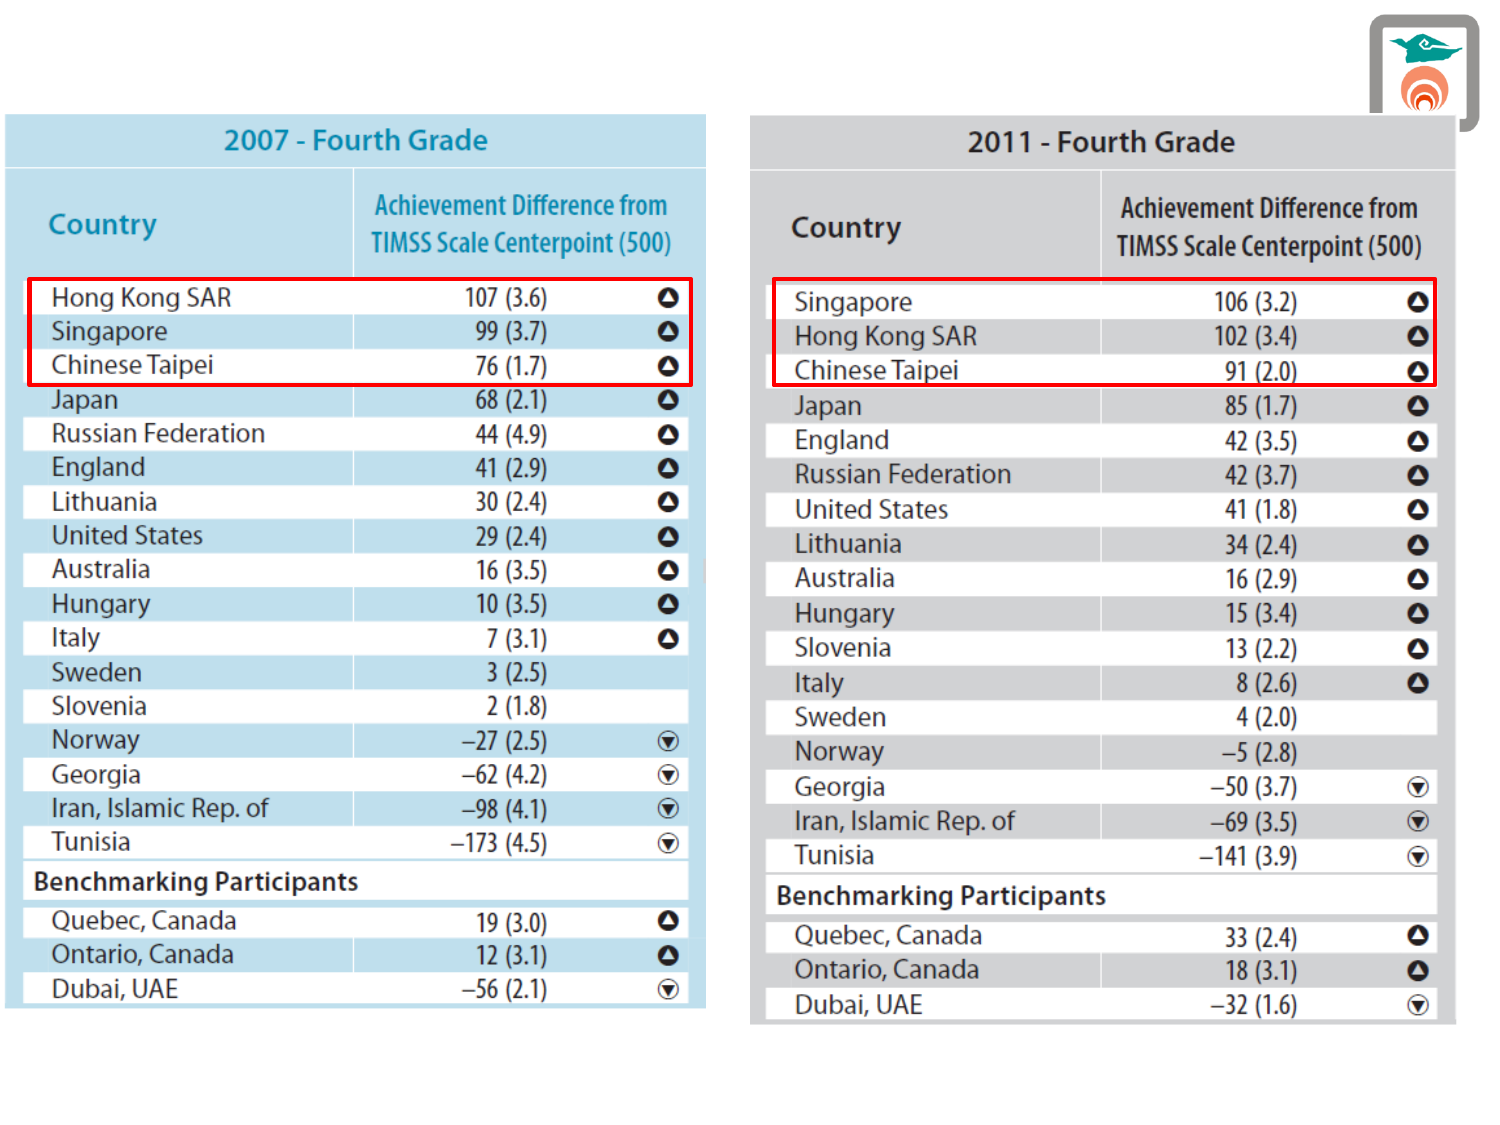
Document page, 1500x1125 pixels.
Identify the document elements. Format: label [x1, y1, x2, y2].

picture [749, 12, 1487, 1026]
picture [0, 113, 706, 1016]
